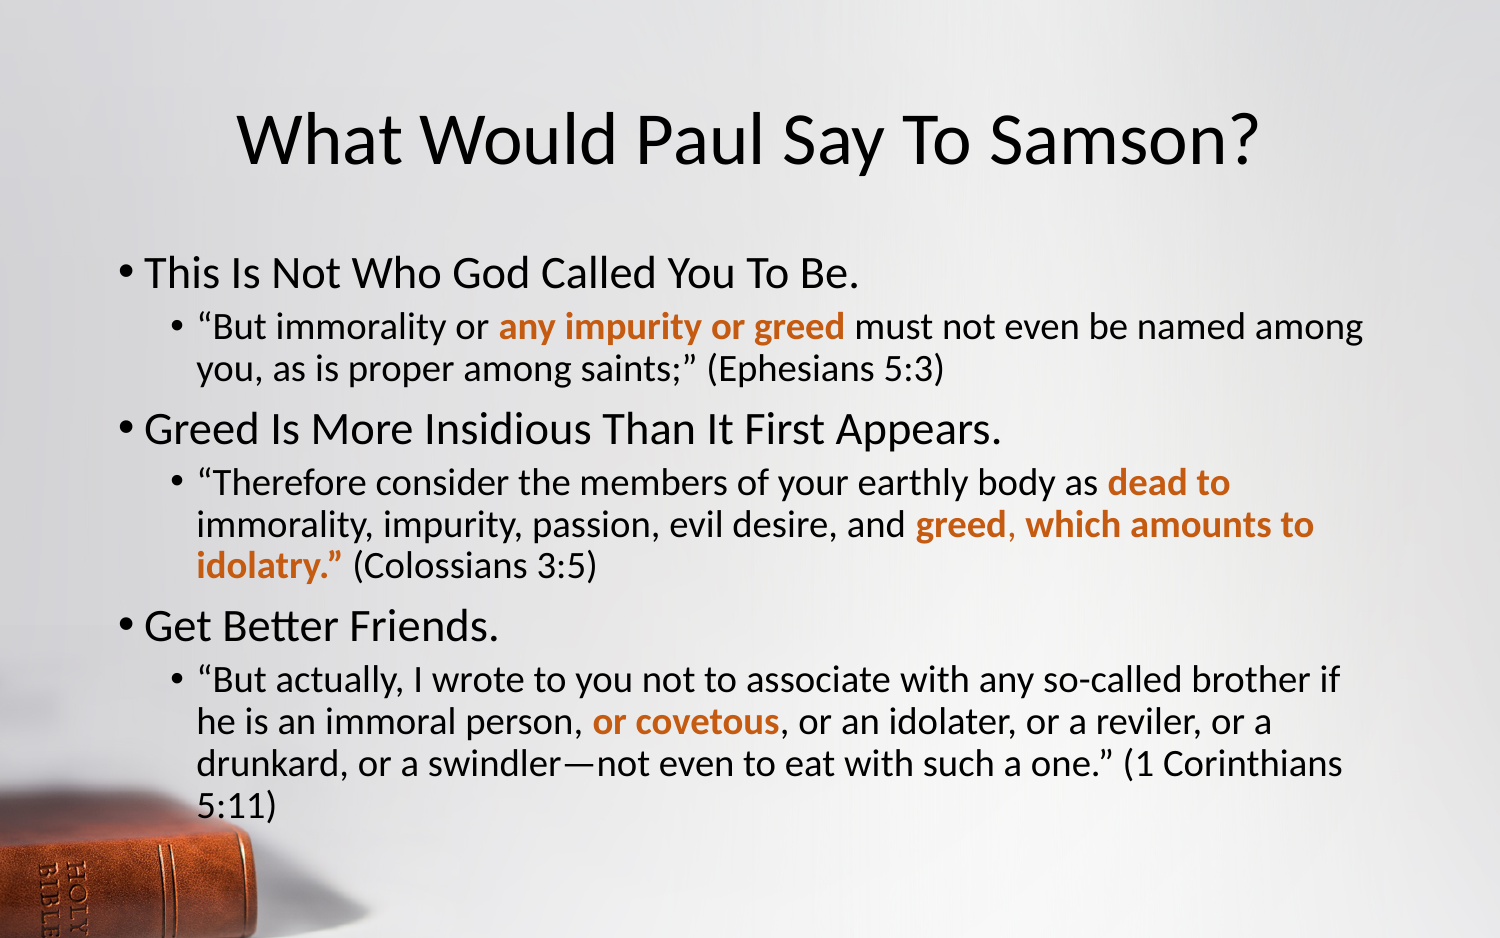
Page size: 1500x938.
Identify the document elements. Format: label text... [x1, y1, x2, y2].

picture [0, 0, 1500, 938]
list This Is Not Who God Called You To Be. “But immorality or any impurity or greed must not even be named among you, as is proper among saints;” (Ephesians 5:3) Greed Is More Insidious Than It First Appears. “Therefore consider the members of your earthly body as dead to immorality, impurity, passion, evil desire, and greed, which amounts to idolatry.” (Colossians 3:5) Get Better Friends. “But actually, I wrote to you not to associate with any so-called brother if he is an immoral person, or covetous, or an idolater, or a reviler, or a drunkard, or a swindler—not even to eat with such a one.” (1 Corinthians 5:11) [103, 241, 1397, 837]
title What Would Paul Say To Samson? [103, 49, 1397, 232]
